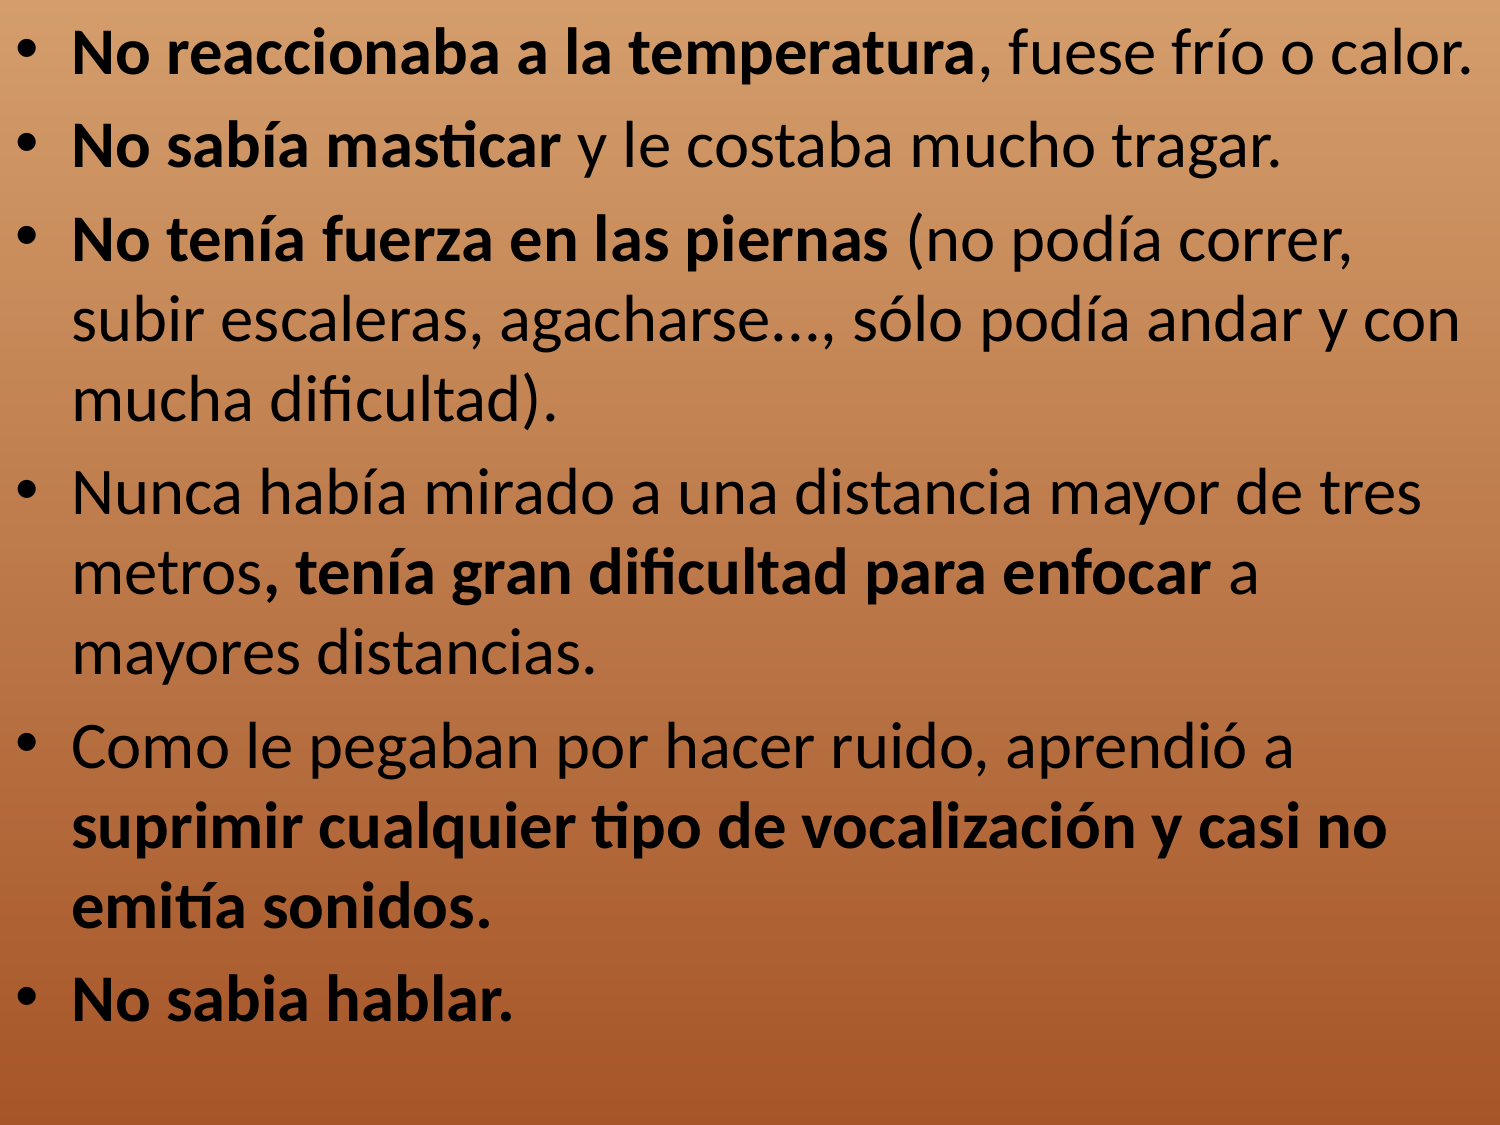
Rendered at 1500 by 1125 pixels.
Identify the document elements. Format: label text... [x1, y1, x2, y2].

list No reaccionaba a la temperatura, fuese frío o calor. No sabía masticar y le costaba mucho tragar. No tenía fuerza en las piernas (no podía correr, subir escaleras, agacharse..., sólo podía andar y con mucha dificultad). Nunca había mirado a una distancia mayor de tres metros, tenía gran dificultad para enfocar a mayores distancias. Como le pegaban por hacer ruido, aprendió a suprimir cualquier tipo de vocalización y casi no emitía sonidos. No sabia hablar. [0, 0, 1500, 1125]
